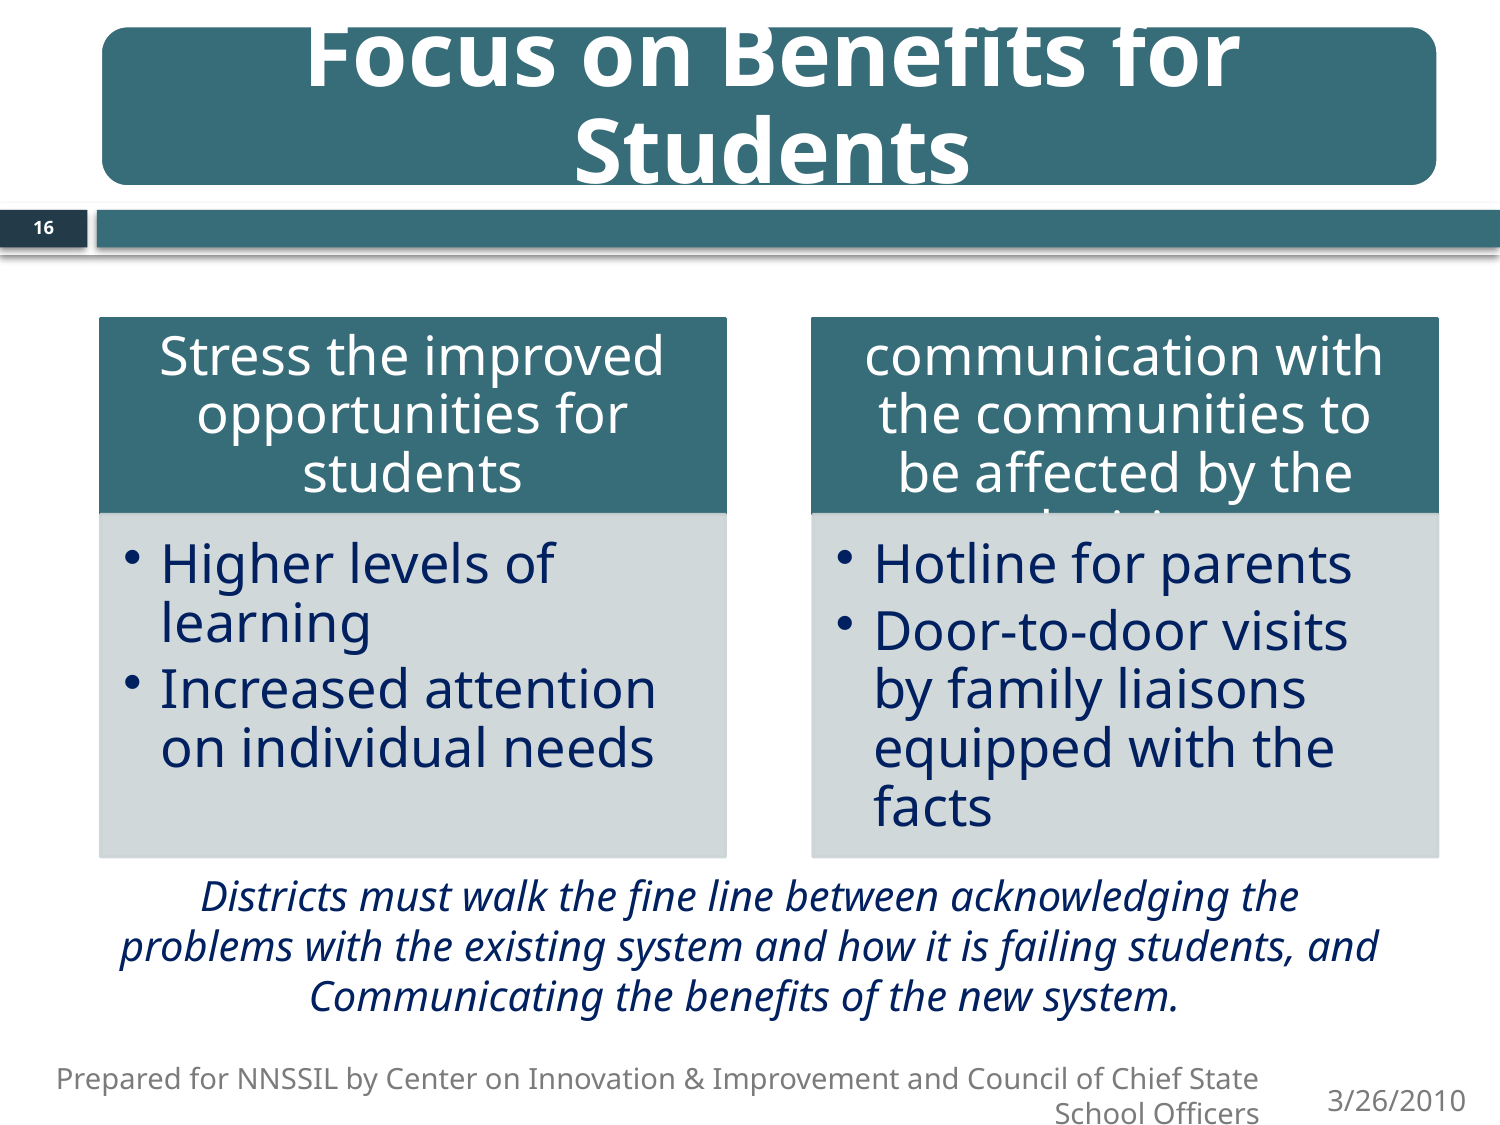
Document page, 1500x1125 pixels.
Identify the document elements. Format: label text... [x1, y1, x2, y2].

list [100, 262, 1439, 913]
text_box 16 [0, 208, 88, 249]
text_box 3/26/2010 [1312, 1074, 1500, 1125]
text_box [100, 24, 1439, 188]
text_box Prepared for NNSSIL by Center on Innovation & Improvement and Council of Chief State School Officers [0, 1065, 1275, 1125]
text_box Districts must walk the fine line between acknowledging the problems with the existing system and how it is failing students, and Communicating the benefits of the new system. [62, 862, 1438, 1028]
